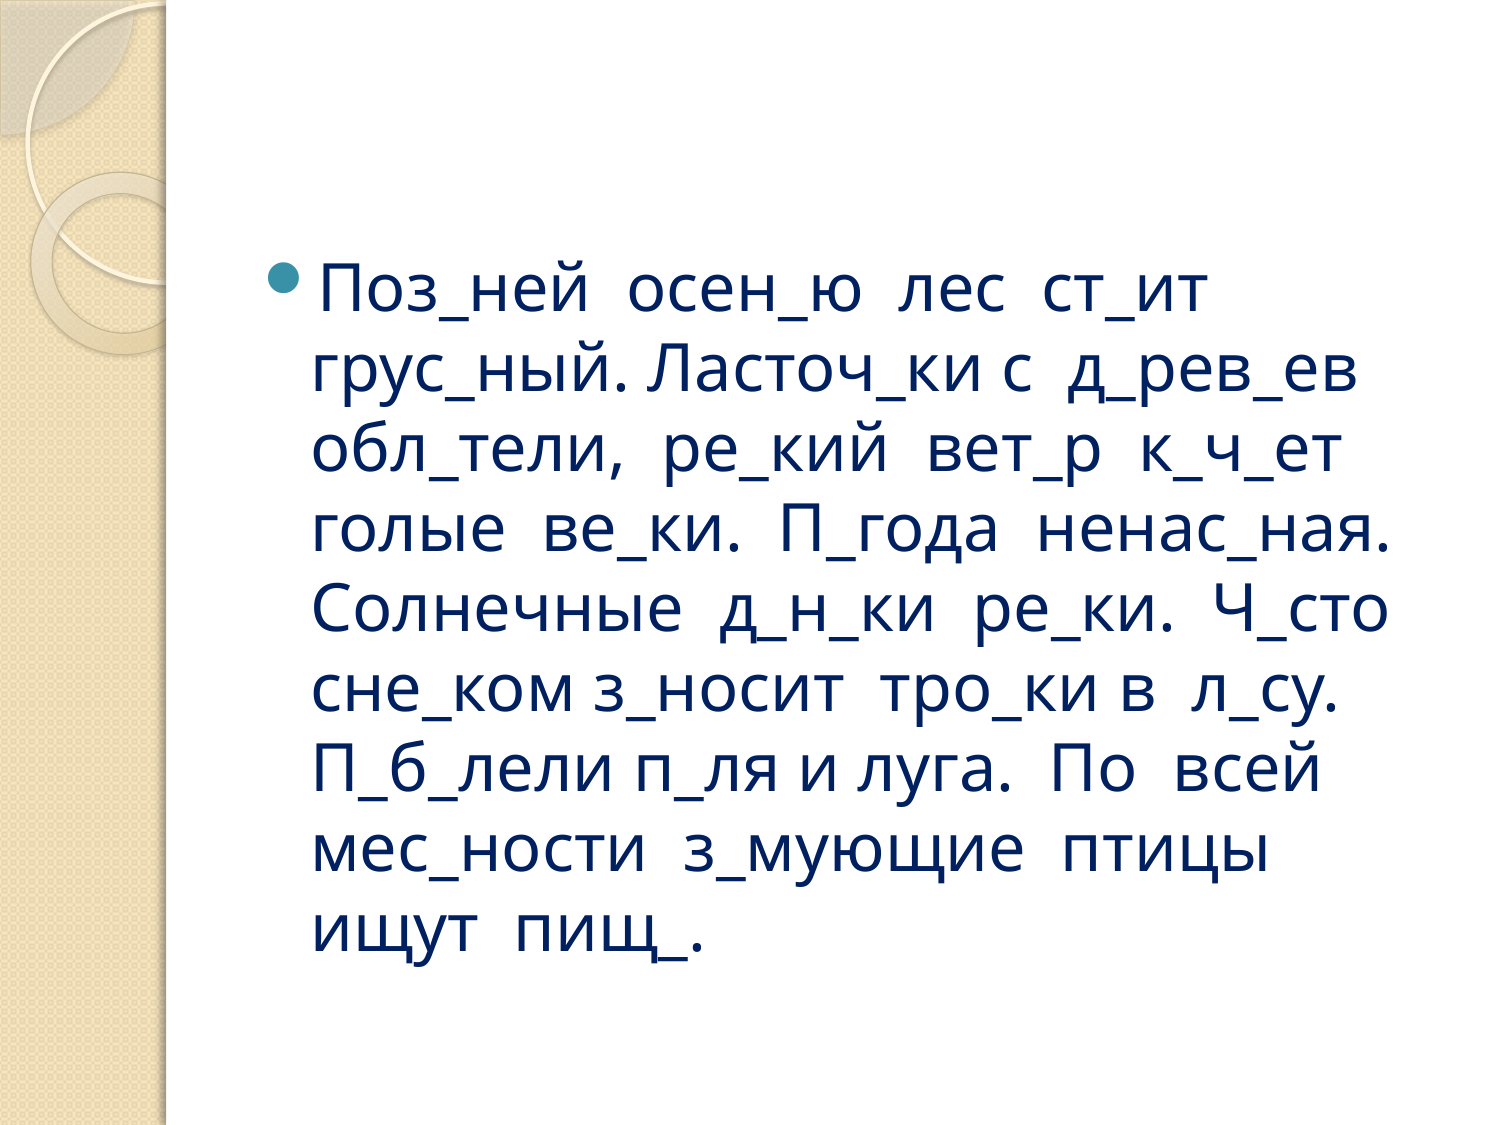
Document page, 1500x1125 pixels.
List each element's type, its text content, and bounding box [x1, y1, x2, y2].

list Поз_ней осен_ю лес ст_ит грус_ный. Ласточ_ки с д_рев_ев обл_тели, ре_кий вет_р к_ч_ет голые ве_ки. П_года ненас_ная. Солнечные д_н_ки ре_ки. Ч_сто сне_ком з_носит тро_ки в л_су. П_б_лели п_ля и луга. По всей мес_ности з_мующие птицы ищут пищ_. [235, 237, 1466, 1025]
